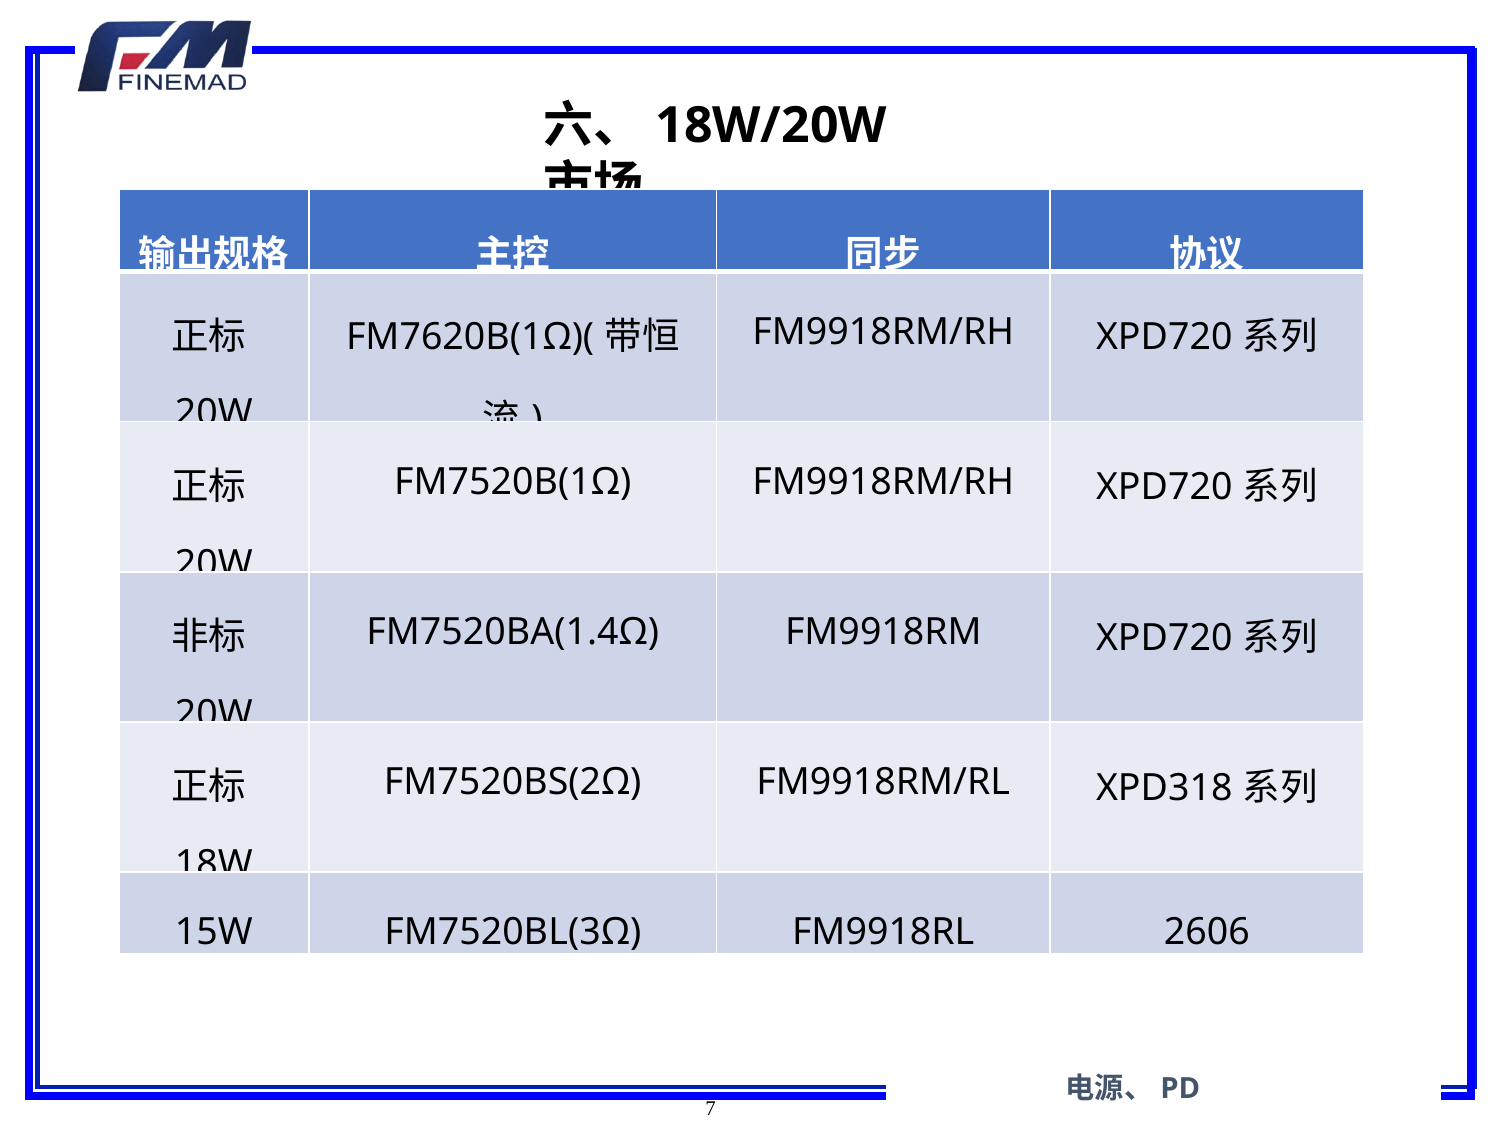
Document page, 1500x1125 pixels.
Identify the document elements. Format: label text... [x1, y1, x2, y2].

table_cell 正标20W [120, 274, 308, 421]
table_cell FM9918RM/RL [717, 723, 1049, 871]
table_cell FM9918RL [717, 873, 1049, 953]
table_header 主控 [310, 190, 716, 269]
table_cell FM7520BL(3Ω) [310, 873, 716, 953]
table_cell FM7520B(1Ω) [310, 422, 716, 571]
table_cell XPD720系列 [1051, 274, 1363, 421]
table_cell 非标20W [120, 573, 308, 721]
table_cell FM7520BS(2Ω) [310, 723, 716, 871]
table_cell XPD720系列 [1051, 422, 1363, 571]
table_cell 2606 [1051, 873, 1363, 953]
table_header 输出规格 [120, 190, 308, 269]
table_header 协议 [1051, 190, 1363, 269]
text_box 六、18W/20W市场 [528, 84, 954, 188]
picture [75, 17, 252, 92]
table_cell 15W [120, 873, 308, 953]
table_cell FM9918RM/RH [717, 422, 1049, 571]
text_box 电源、PD [1032, 1058, 1219, 1113]
table_cell FM7620B(1Ω)(带恒流) [310, 274, 716, 421]
table_cell FM9918RM/RH [717, 274, 1049, 421]
table_cell FM7520BA(1.4Ω) [310, 573, 716, 721]
table_cell 正标18W [120, 723, 308, 871]
table_cell XPD318系列 [1051, 723, 1363, 871]
table_header 同步 [717, 190, 1049, 269]
table_cell 正标20W [120, 422, 308, 571]
table_cell FM9918RM [717, 573, 1049, 721]
table_cell XPD720系列 [1051, 573, 1363, 721]
